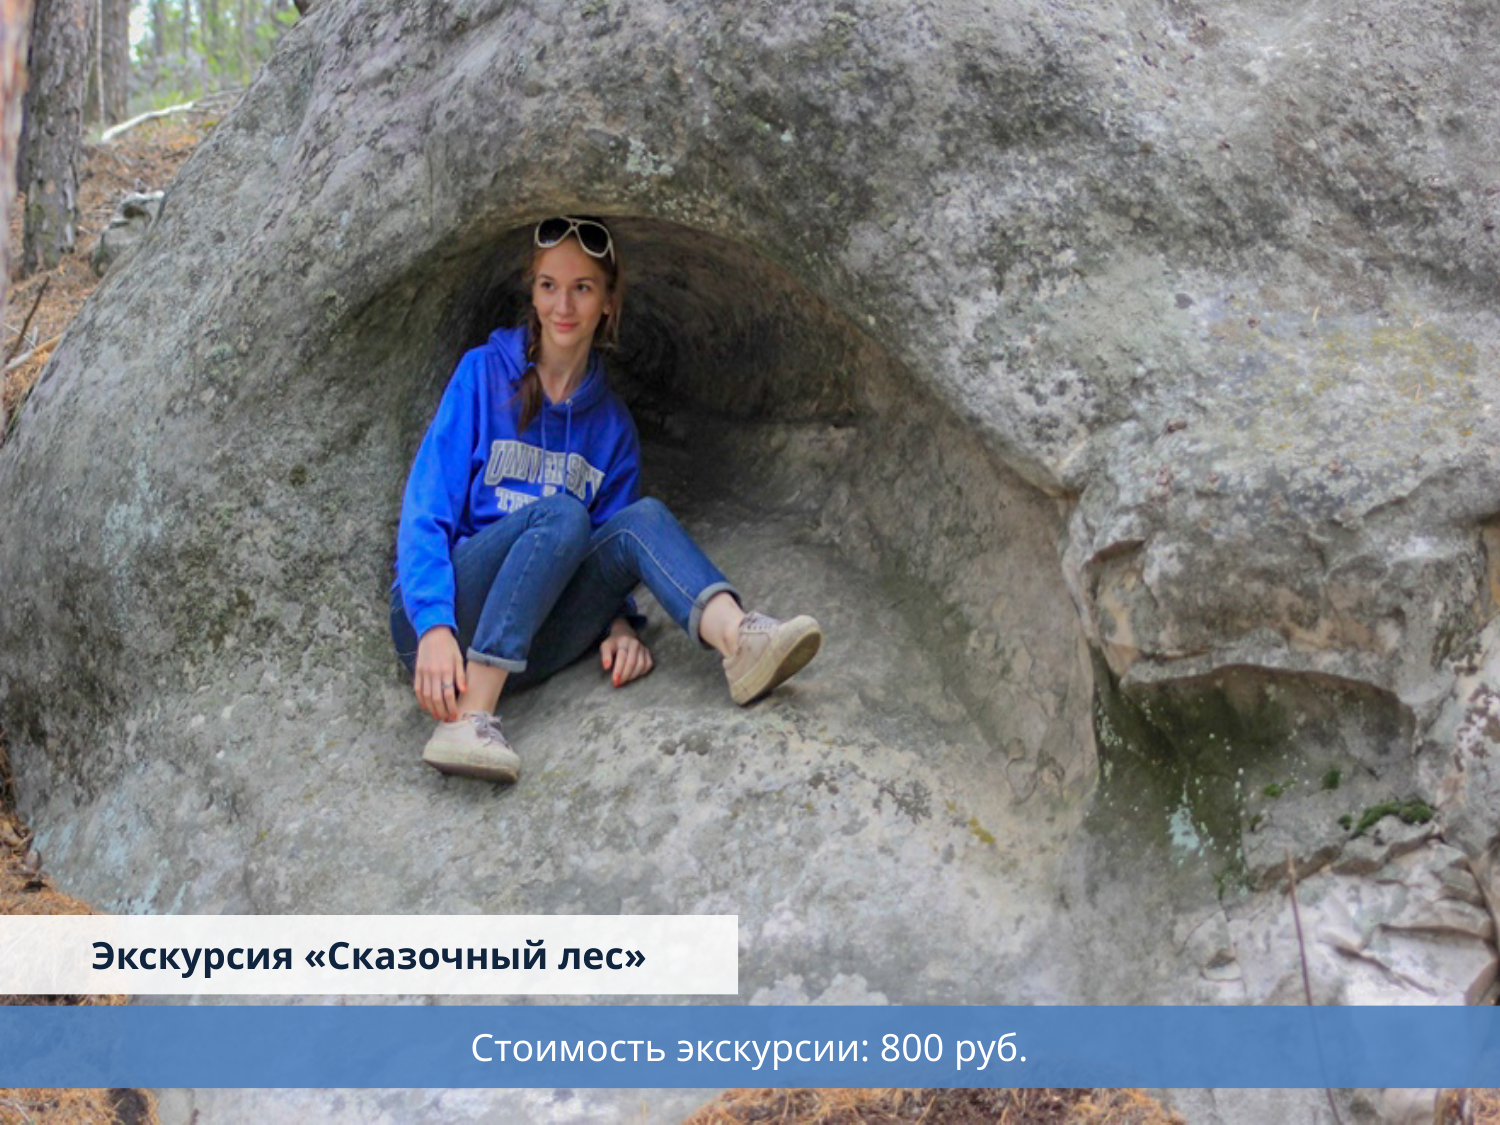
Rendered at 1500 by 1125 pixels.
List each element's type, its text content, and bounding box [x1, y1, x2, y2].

text_box Экскурсия «Сказочный лес» [0, 913, 740, 996]
text_box Стоимость экскурсии: 800 руб. [0, 1003, 1500, 1090]
picture [0, 1090, 1500, 1125]
picture [0, 0, 1500, 1003]
